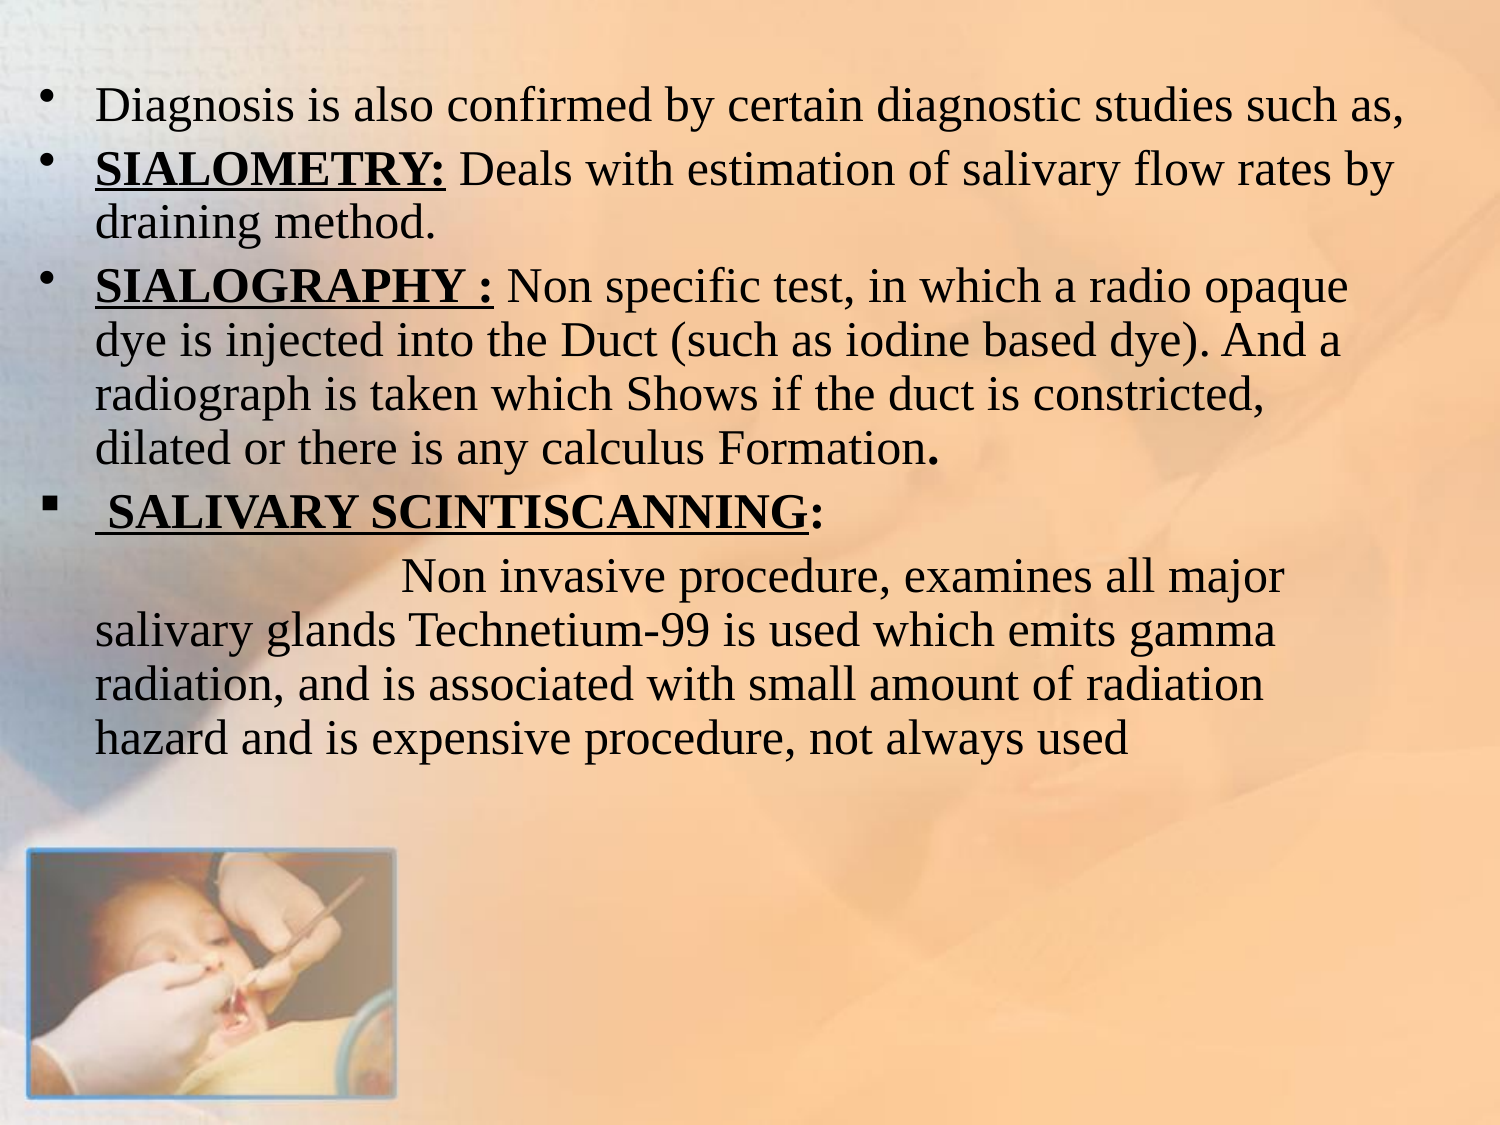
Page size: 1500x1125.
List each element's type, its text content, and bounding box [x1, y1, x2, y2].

picture [0, 0, 1500, 1125]
list Diagnosis is also confirmed by certain diagnostic studies such as, SIALOMETRY: Deals with estimation of salivary flow rates by draining method. SIALOGRAPHY : Non specific test, in which a radio opaque dye is injected into the Duct (such as iodine based dye). And a radiograph is taken which Shows if the duct is constricted, dilated or there is any calculus Formation. SALIVARY SCINTISCANNING: Non invasive procedure, examines all major salivary glands Technetium-99 is used which emits gamma radiation, and is associated with small amount of radiation hazard and is expensive procedure, not always used [23, 70, 1426, 1006]
